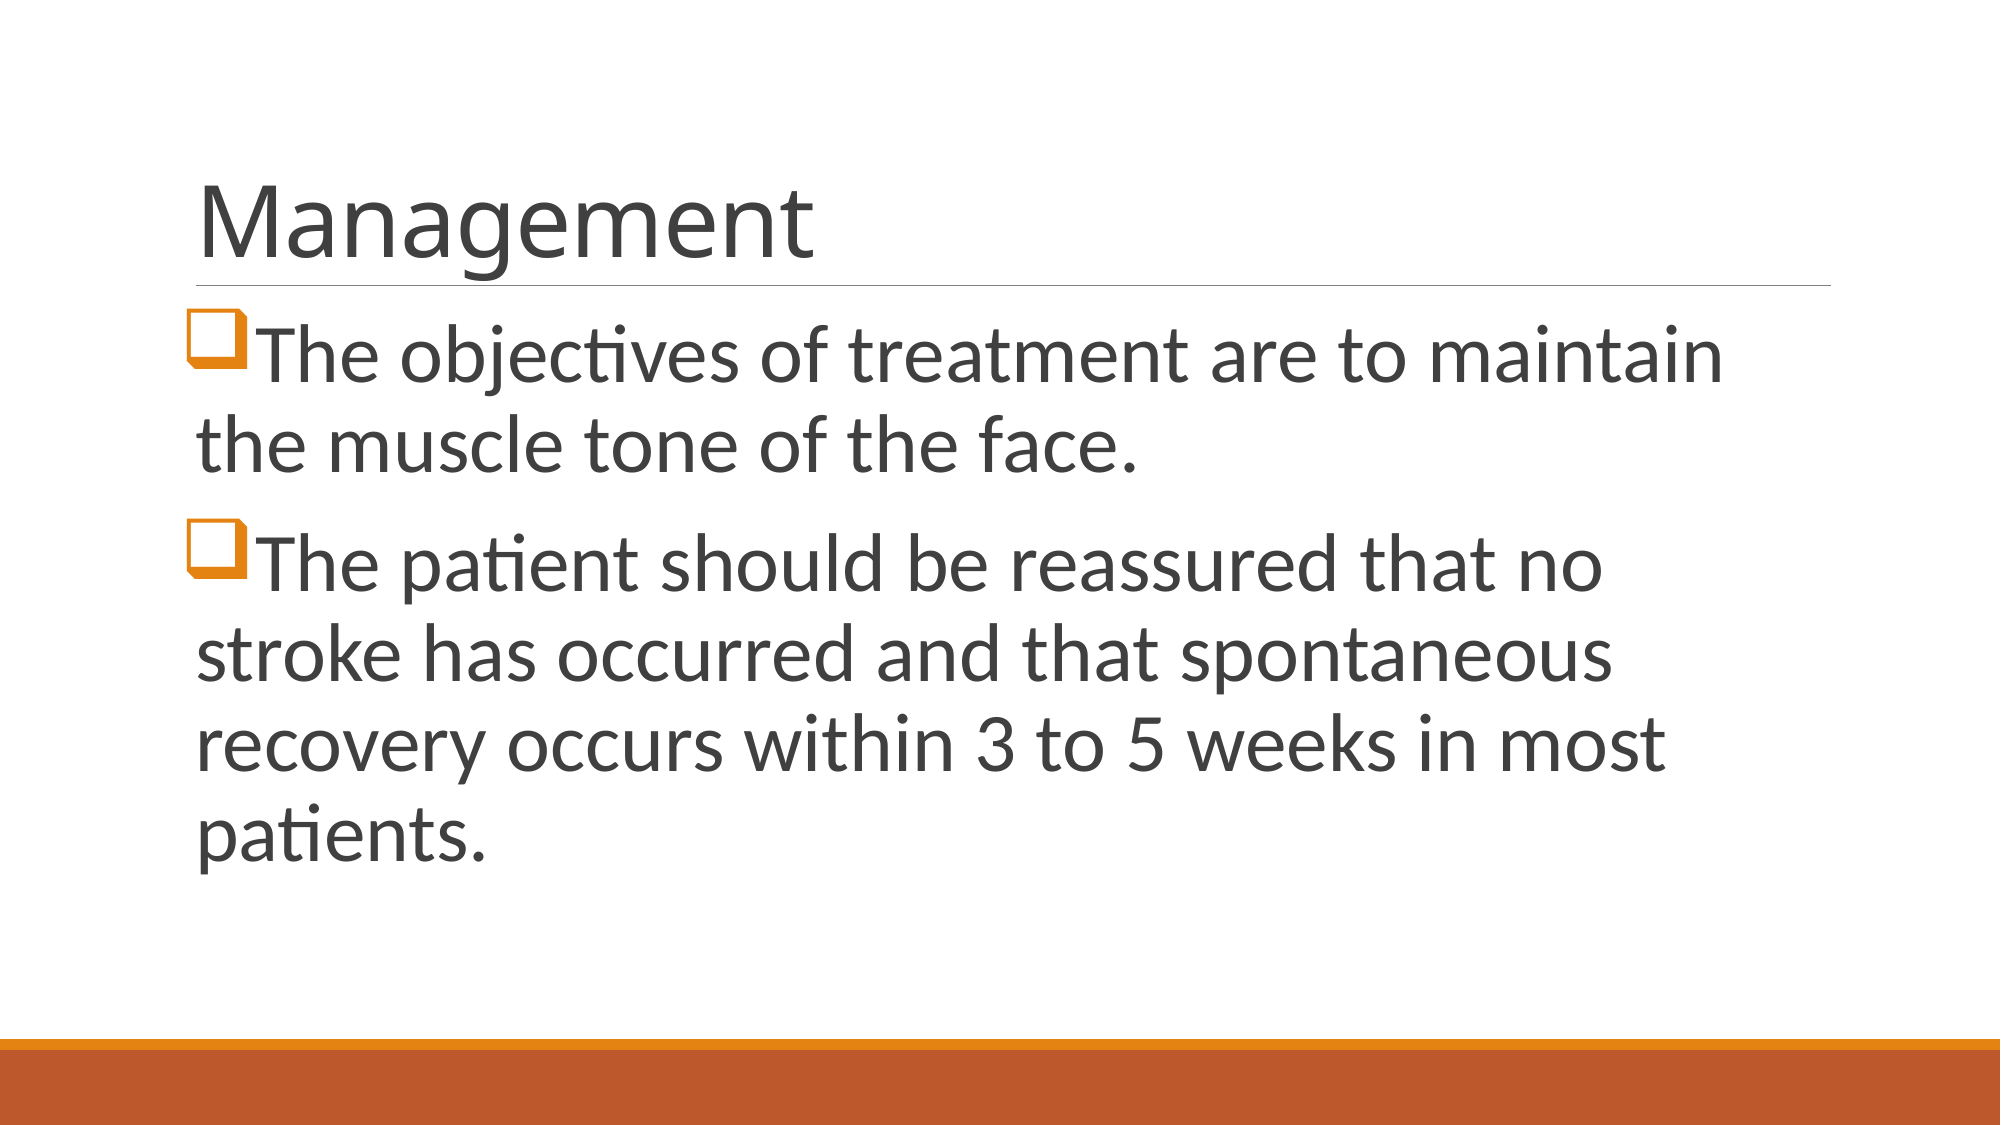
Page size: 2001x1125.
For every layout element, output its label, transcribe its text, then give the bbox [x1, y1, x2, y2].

list The objectives of treatment are to maintain the muscle tone of the face. The patient should be reassured that no stroke has occurred and that spontaneous recovery occurs within 3 to 5 weeks in most patients. [180, 302, 1830, 963]
title Management [180, 47, 1830, 285]
